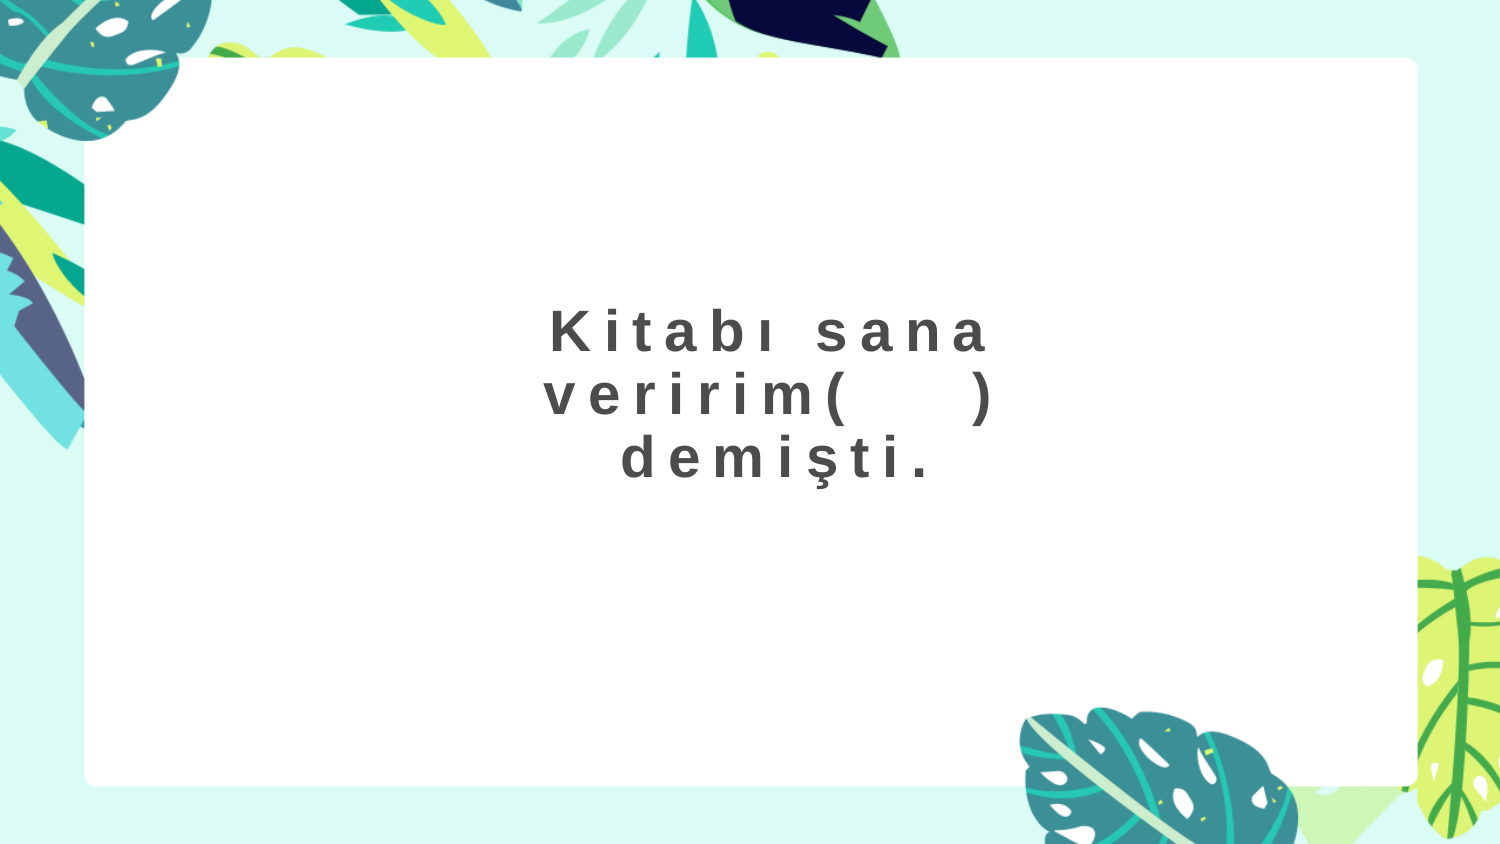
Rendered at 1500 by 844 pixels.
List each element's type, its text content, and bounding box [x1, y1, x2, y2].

title Kitabı sana veririm( ) demişti. [400, 201, 1148, 592]
picture [0, 0, 1500, 844]
